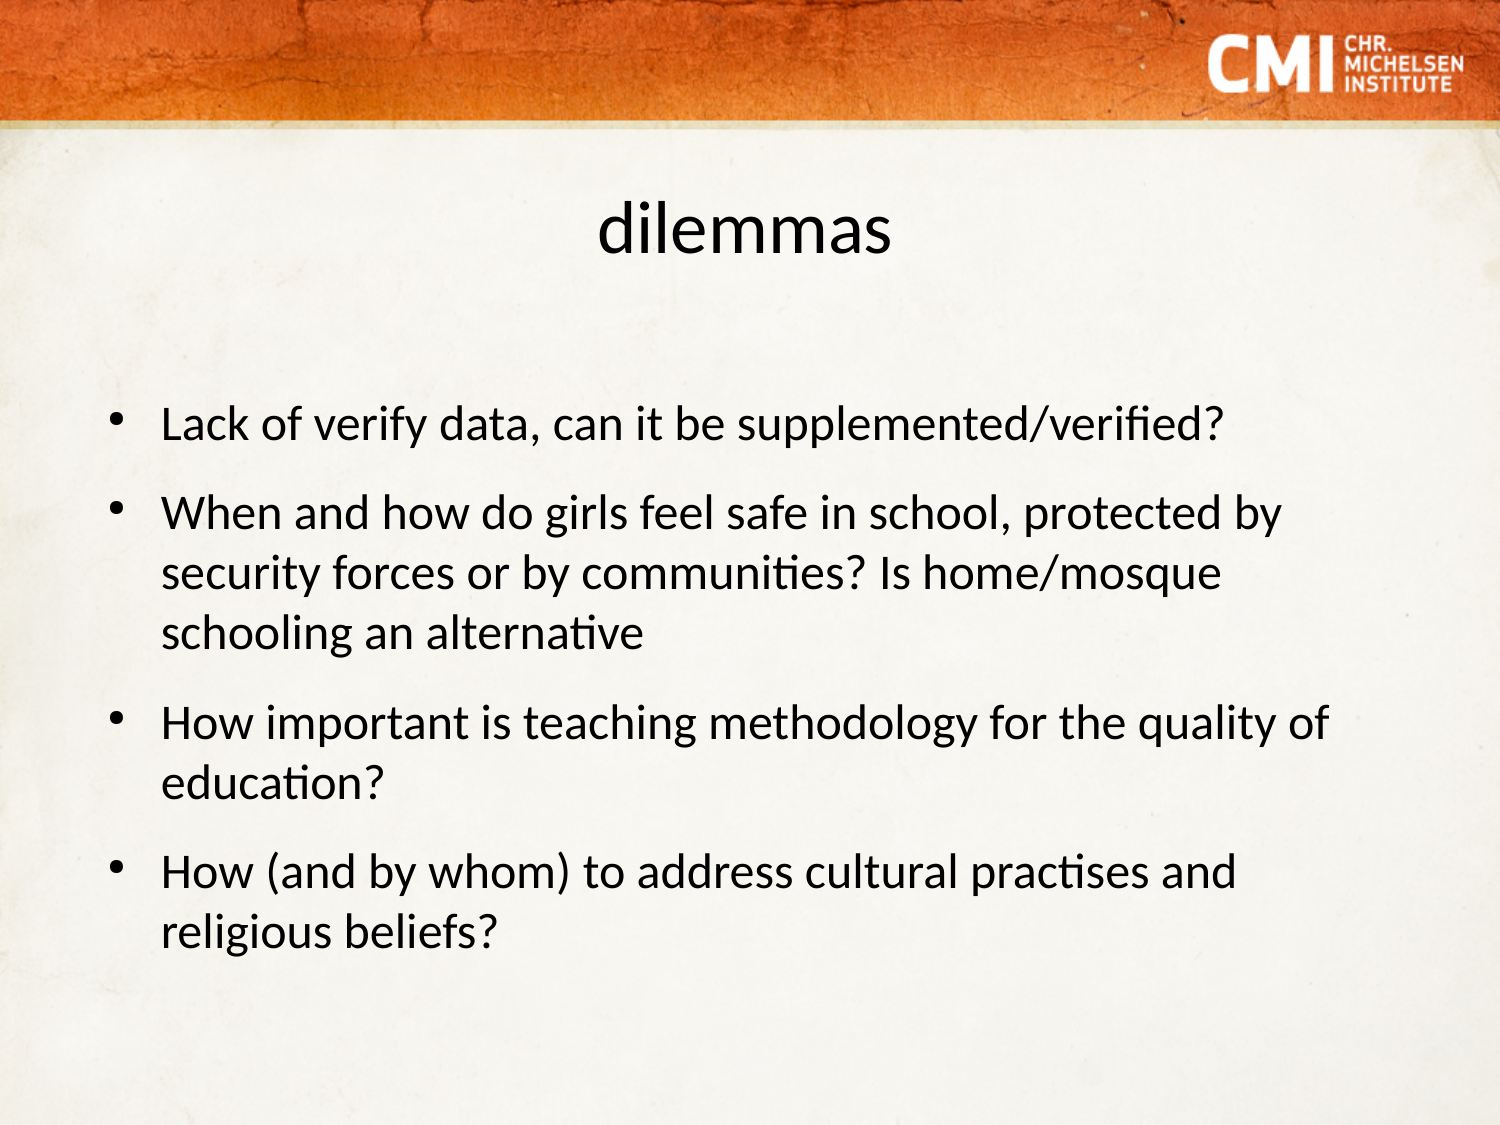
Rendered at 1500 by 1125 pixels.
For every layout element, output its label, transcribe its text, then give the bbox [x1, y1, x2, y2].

list Lack of verify data, can it be supplemented/verified? When and how do girls feel safe in school, protected by security forces or by communities? Is home/mosque schooling an alternative How important is teaching methodology for the quality of education? How (and by whom) to address cultural practises and religious beliefs? [75, 375, 1425, 1005]
picture [0, 0, 1500, 1125]
title dilemmas [70, 163, 1421, 278]
